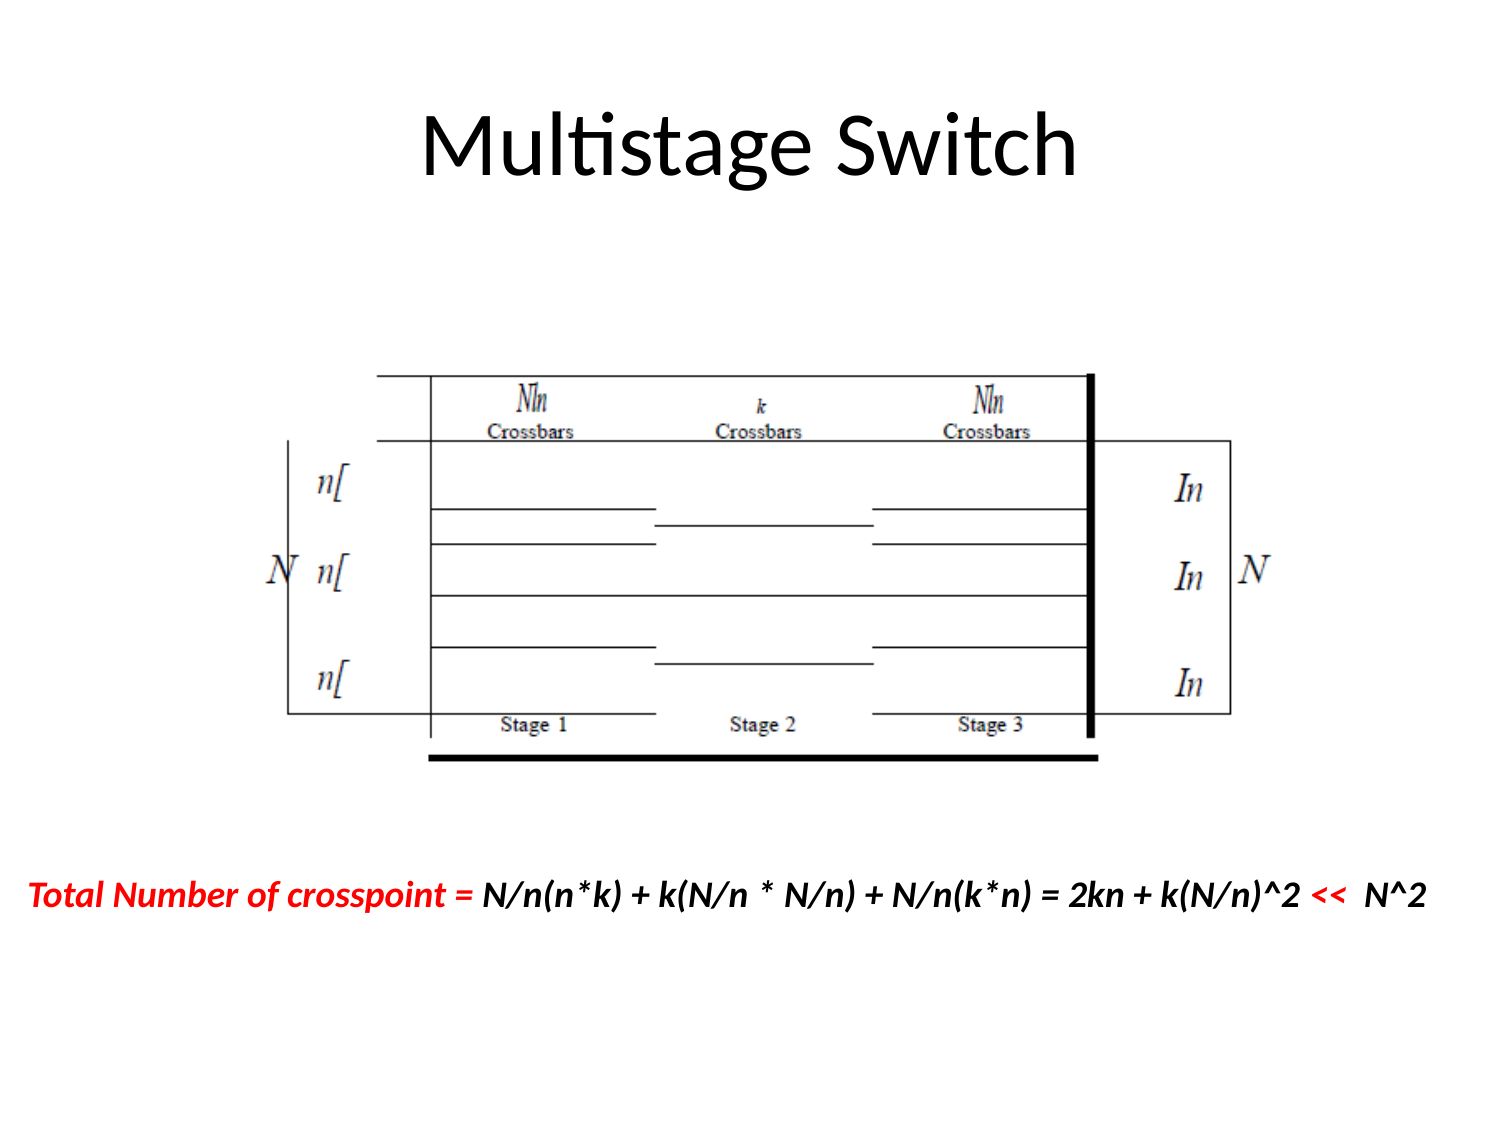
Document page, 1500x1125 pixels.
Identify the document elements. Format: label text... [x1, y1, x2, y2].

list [226, 349, 1313, 791]
title Multistage Switch [75, 45, 1425, 233]
text_box Total Number of crosspoint = N/n(n*k) + k(N/n * N/n) + N/n(k*n) = 2kn + k(N/n)^2 << N^2 [12, 862, 1488, 923]
